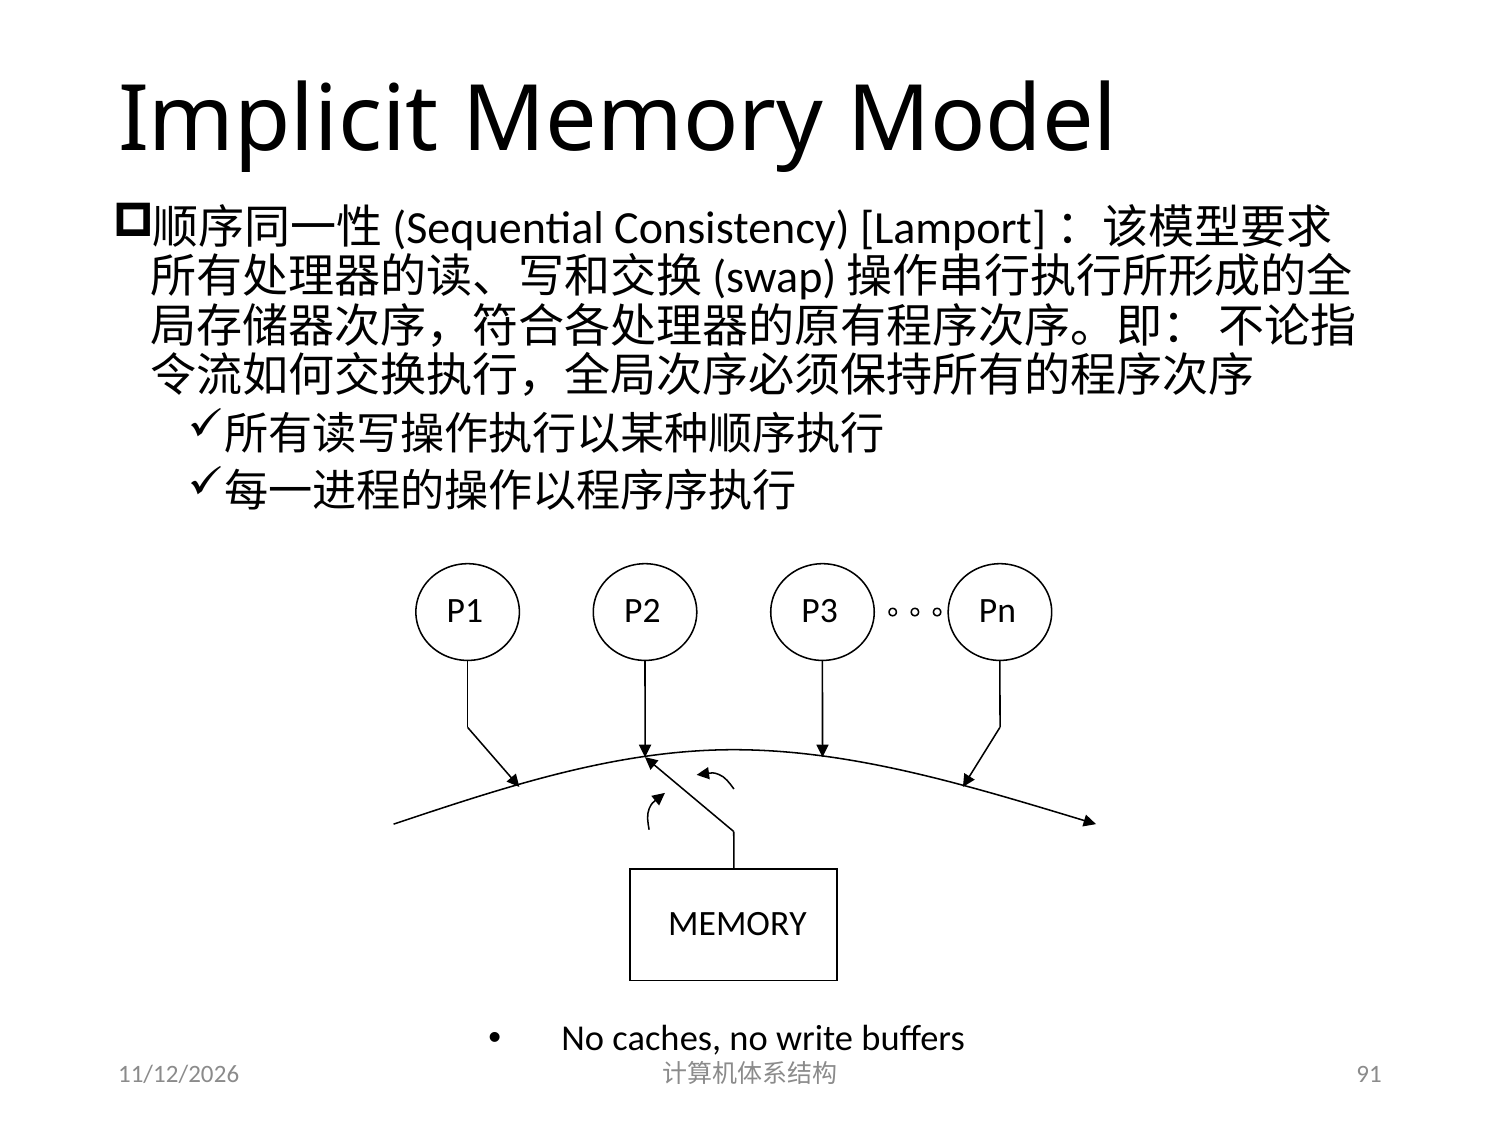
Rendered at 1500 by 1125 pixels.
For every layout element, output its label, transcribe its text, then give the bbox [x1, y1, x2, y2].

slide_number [103, 1042, 441, 1103]
footer 计算机体系结构 [496, 1042, 1004, 1103]
slide_number 91 [1059, 1042, 1397, 1103]
list 顺序同一性(Sequential Consistency) [Lamport]：该模型要求所有处理器的读、写和交换(swap)操作串行执行所形成的全局存储器次序，符合各处理器的原有程序次序。即： 不论指令流如何交换执行，全局次序必须保持所有的程序次序 所有读写操作执行以某种顺序执行 每一进程的操作以程序序执行 No caches, no write buffers [97, 195, 1392, 1068]
title Implicit Memory Model [103, 59, 1397, 182]
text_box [393, 563, 1096, 981]
